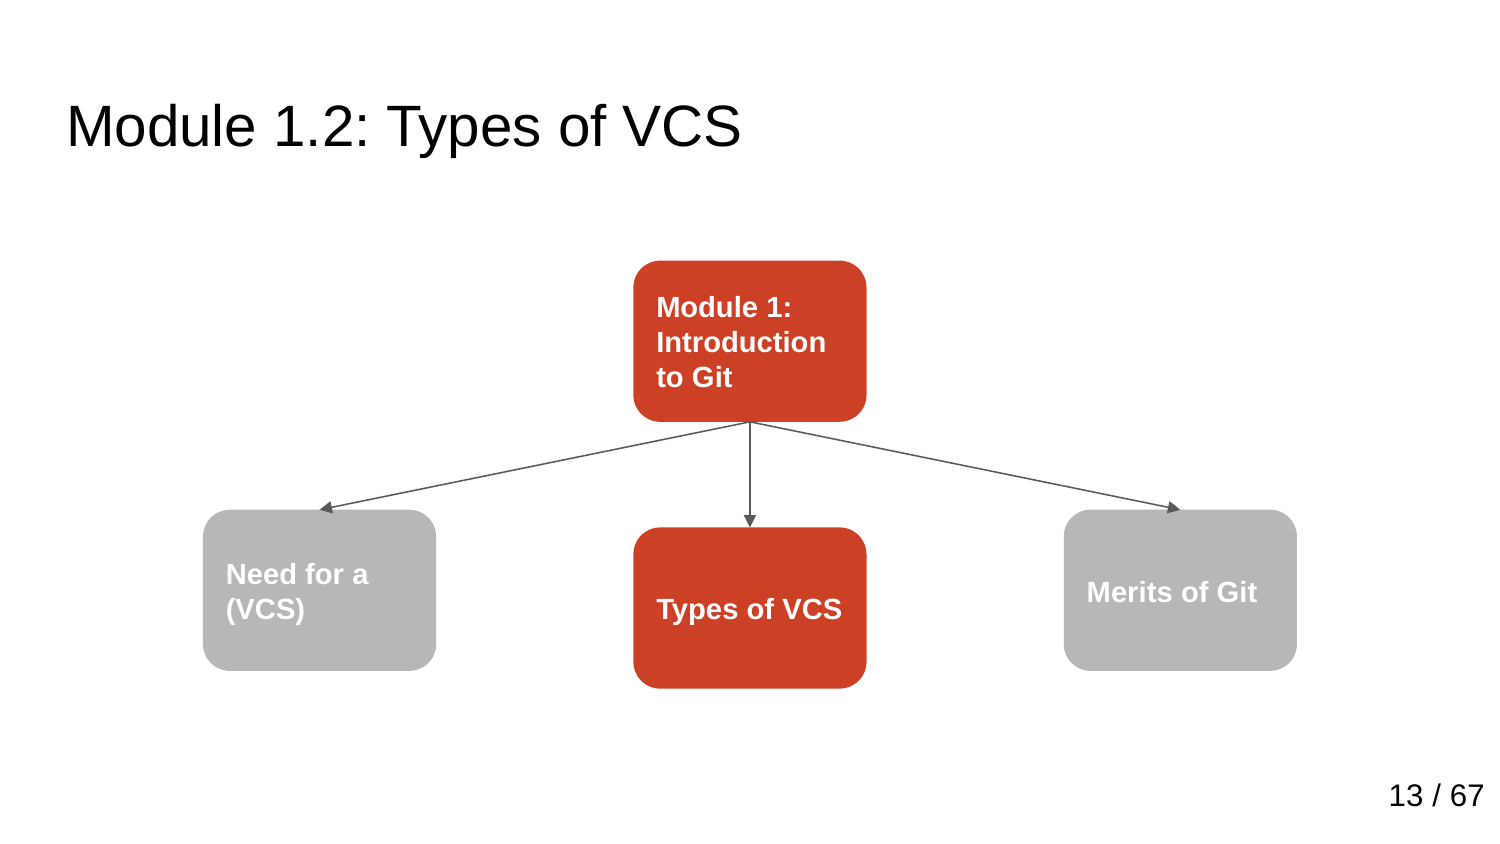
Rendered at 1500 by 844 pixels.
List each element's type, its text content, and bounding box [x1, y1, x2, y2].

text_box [751, 421, 1181, 510]
text_box Module 1: Introduction to Git [633, 260, 867, 420]
text_box Need for a (VCS) [202, 509, 437, 671]
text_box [319, 421, 748, 510]
text_box 13 / 67 [1333, 760, 1500, 844]
title Module 1.2: Types of VCS [51, 72, 1449, 167]
text_box Merits of Git [1063, 509, 1297, 671]
text_box Types of VCS [633, 527, 867, 689]
list Module 1: Introduction to Git [51, 189, 1449, 750]
